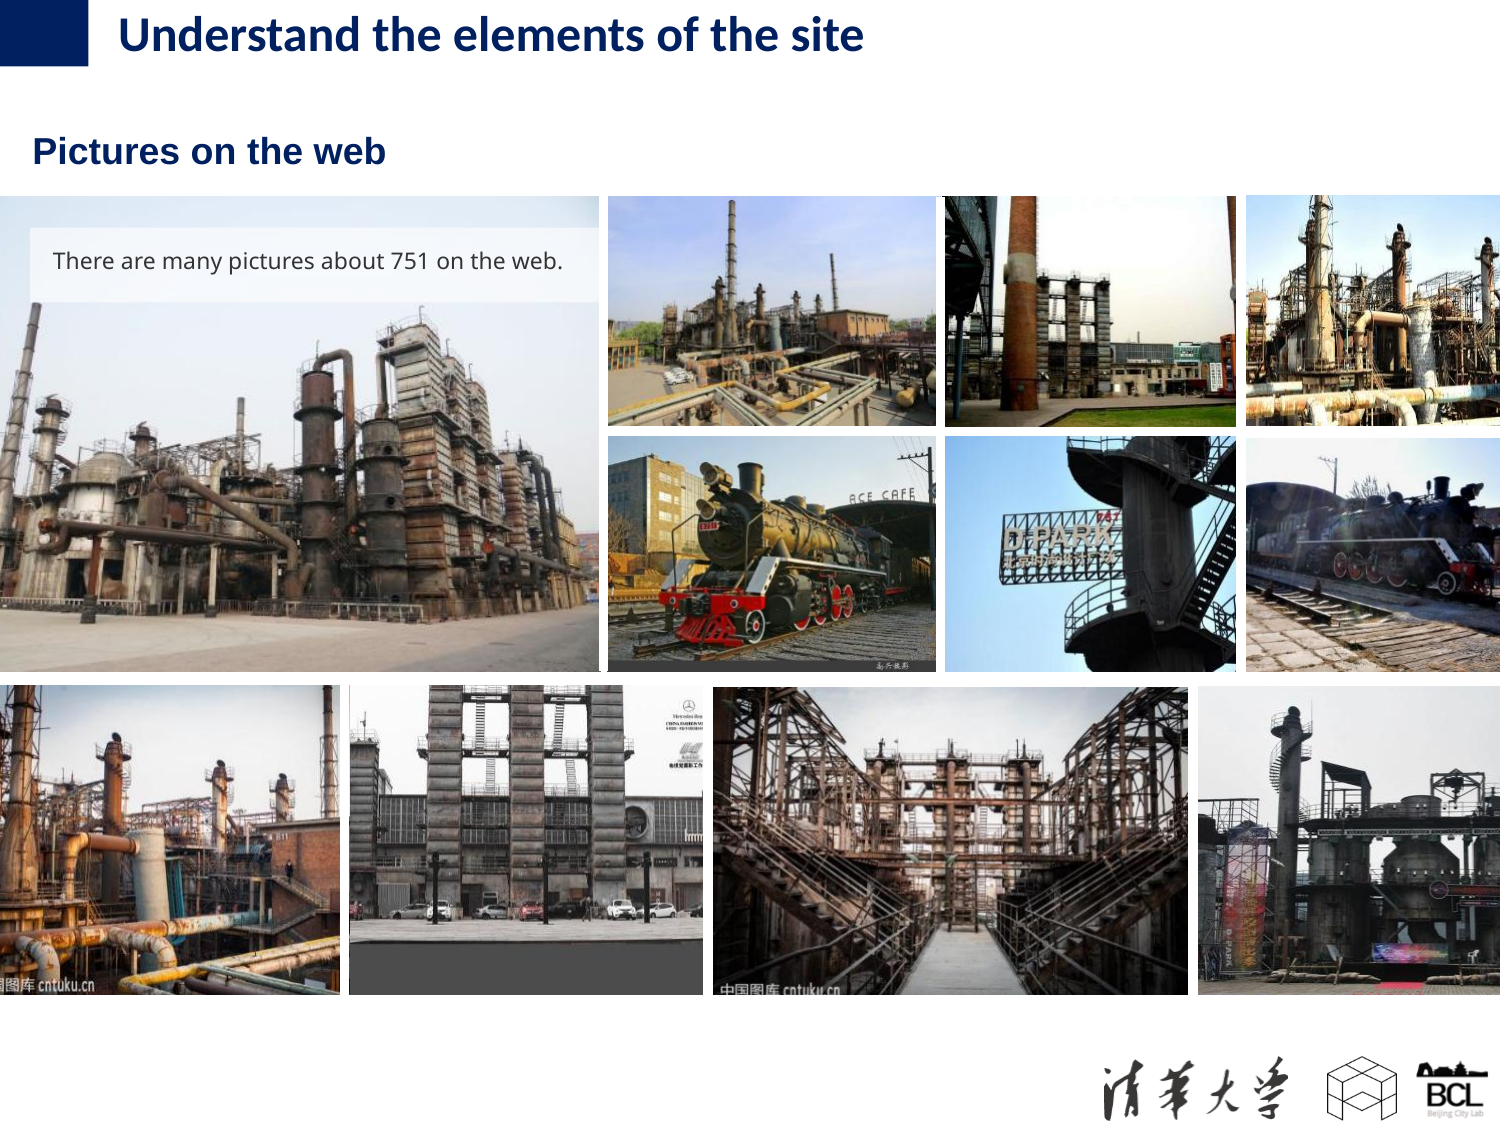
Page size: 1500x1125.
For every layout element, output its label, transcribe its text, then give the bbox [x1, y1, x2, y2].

picture [941, 433, 1240, 672]
picture [713, 687, 1188, 999]
picture [1409, 1041, 1497, 1125]
picture [606, 196, 940, 426]
picture [1241, 195, 1500, 426]
text_box Pictures on the web [17, 119, 1500, 180]
picture [1104, 1056, 1288, 1121]
picture [1198, 686, 1500, 999]
picture [1241, 438, 1500, 672]
picture [606, 433, 940, 672]
picture [345, 685, 703, 999]
title Understand the elements of the site [103, 1, 1397, 96]
picture [1327, 1056, 1397, 1121]
picture [0, 196, 601, 672]
picture [942, 195, 1240, 427]
picture [0, 685, 344, 998]
